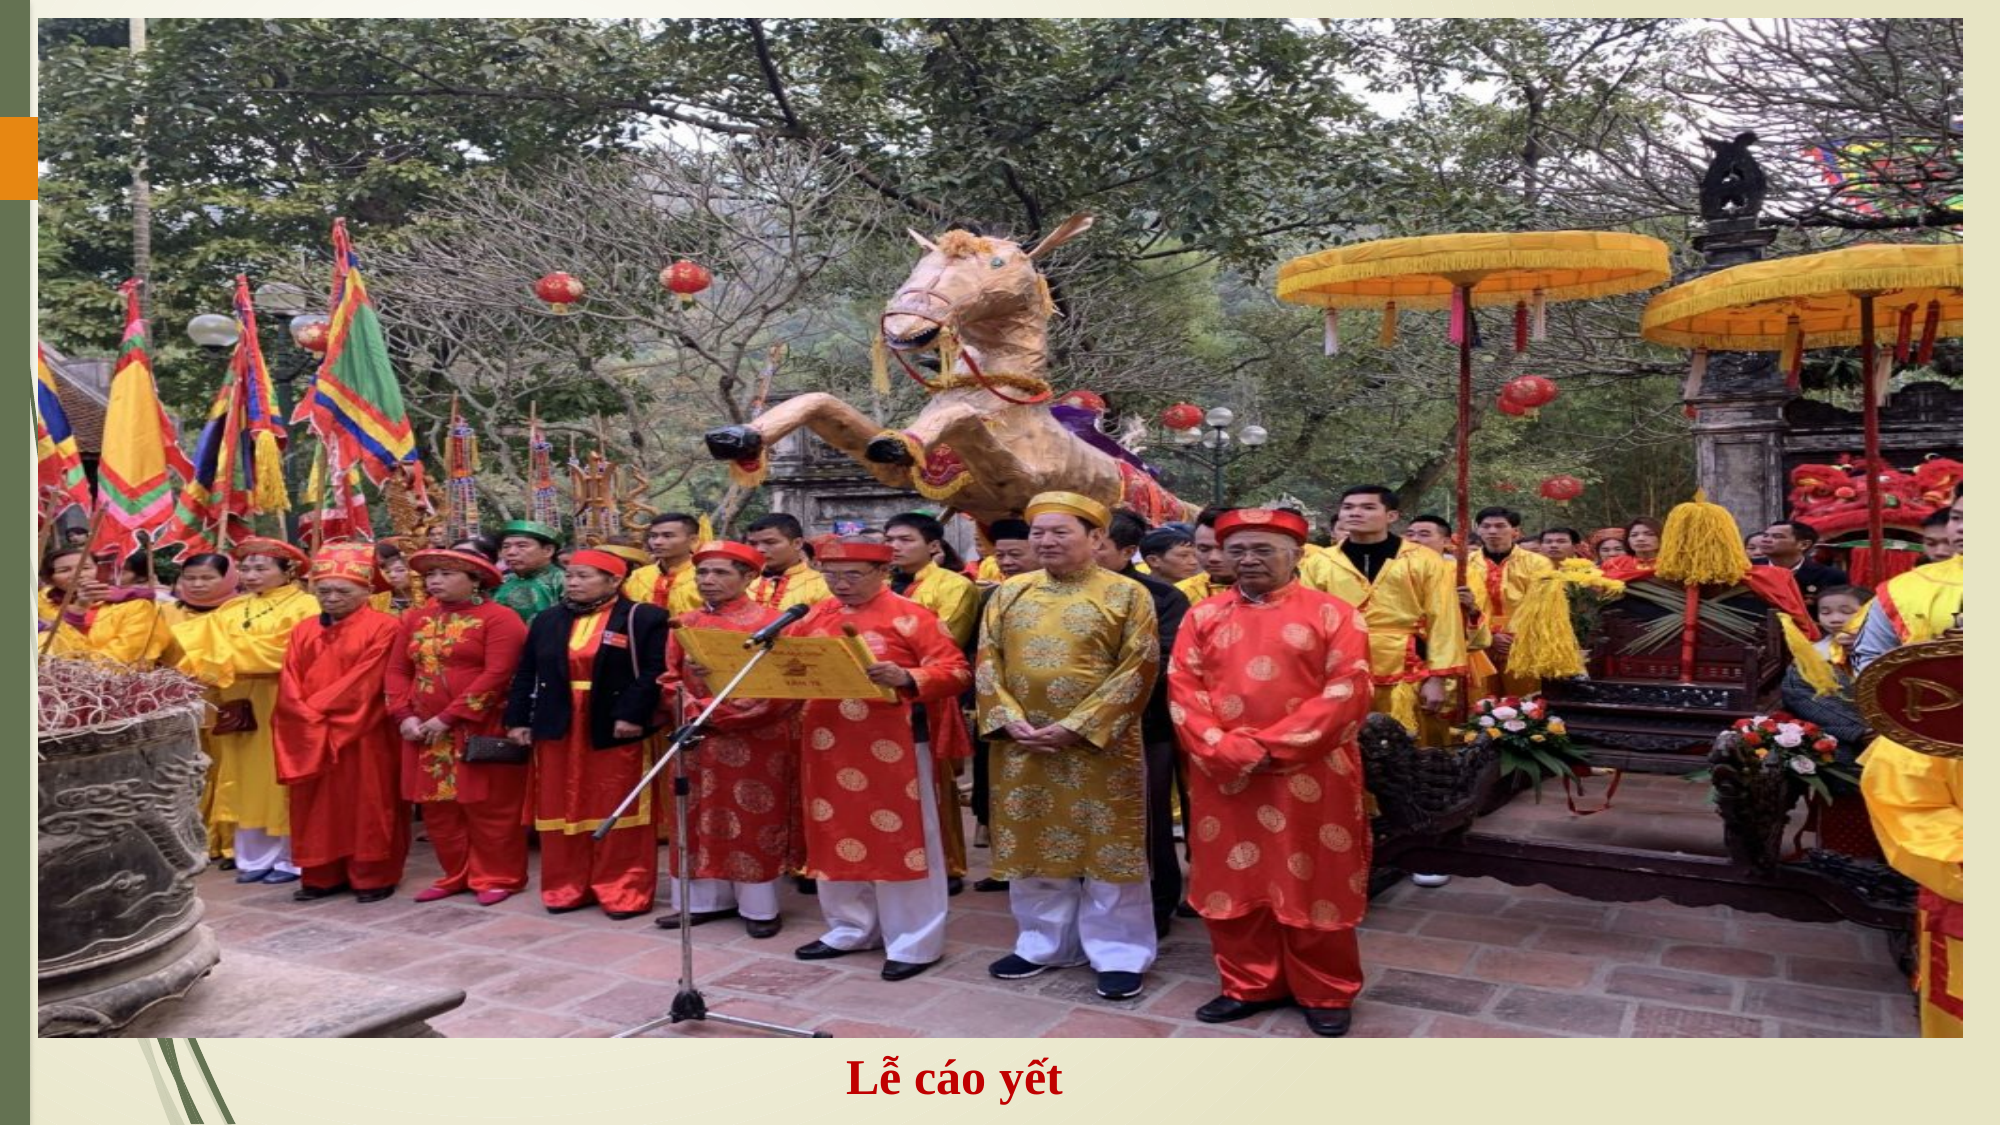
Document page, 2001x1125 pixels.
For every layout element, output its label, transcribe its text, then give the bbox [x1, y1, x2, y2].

picture [37, 18, 1963, 1038]
text_box Lễ cáo yết [511, 1046, 1399, 1112]
